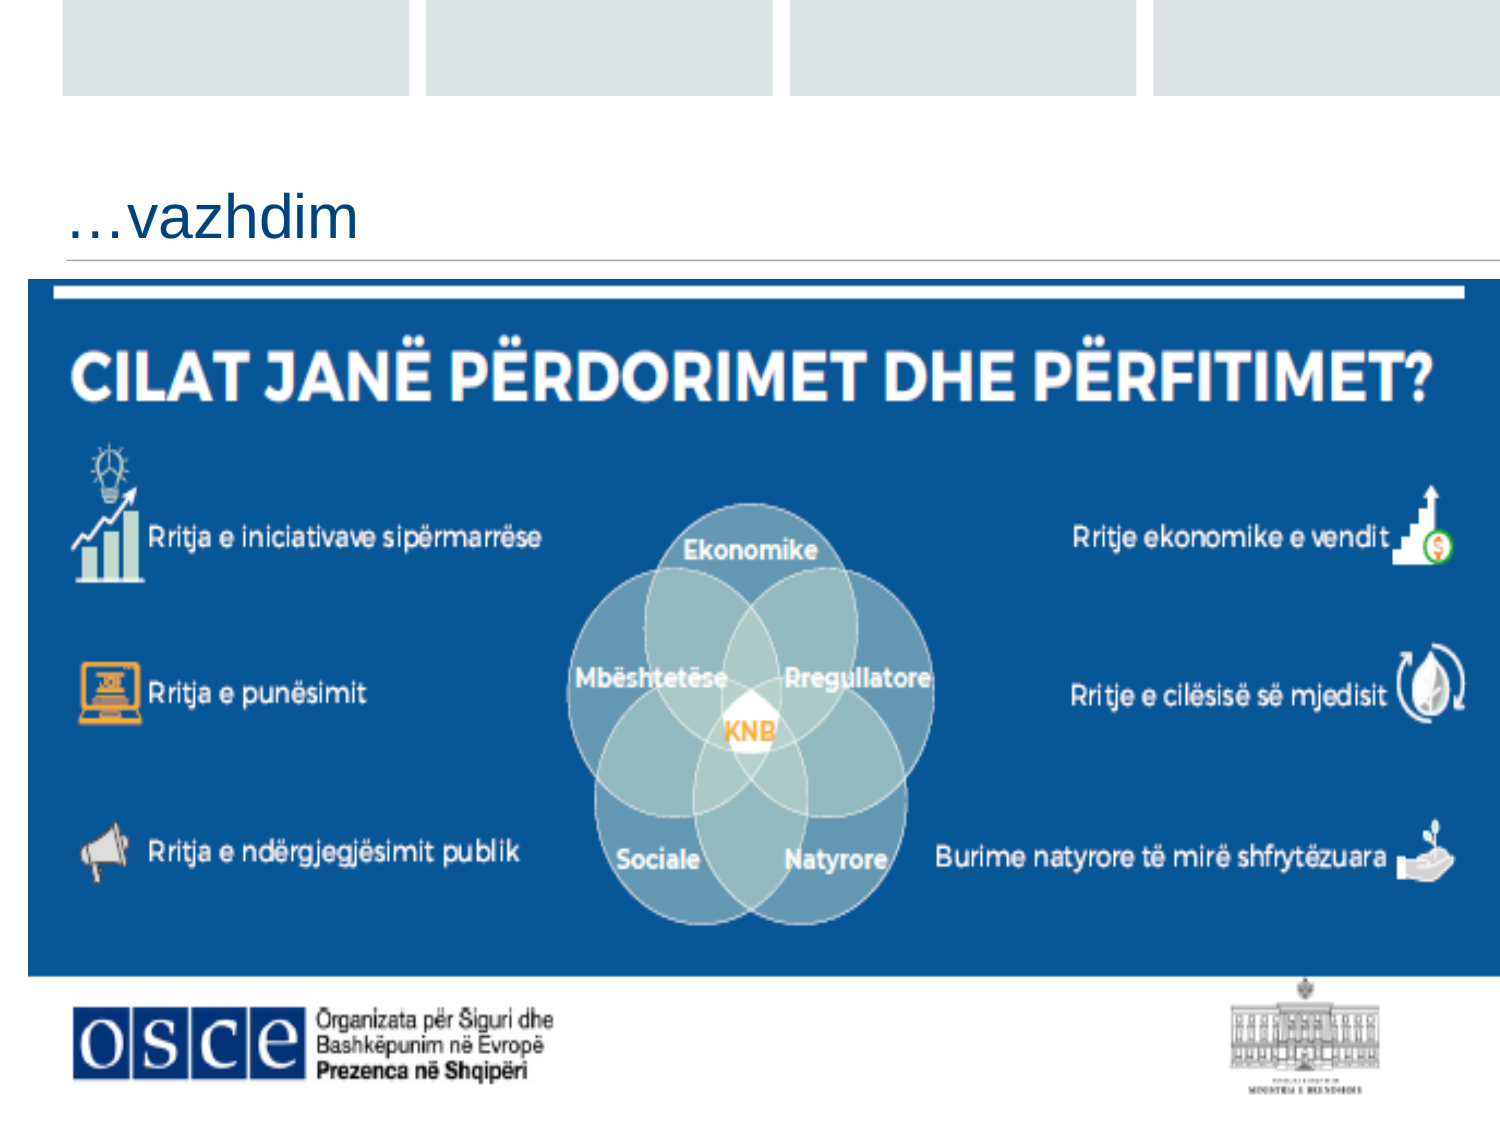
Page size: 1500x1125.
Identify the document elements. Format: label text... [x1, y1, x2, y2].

title …vazhdim [64, 112, 1378, 260]
picture [28, 279, 1500, 1101]
